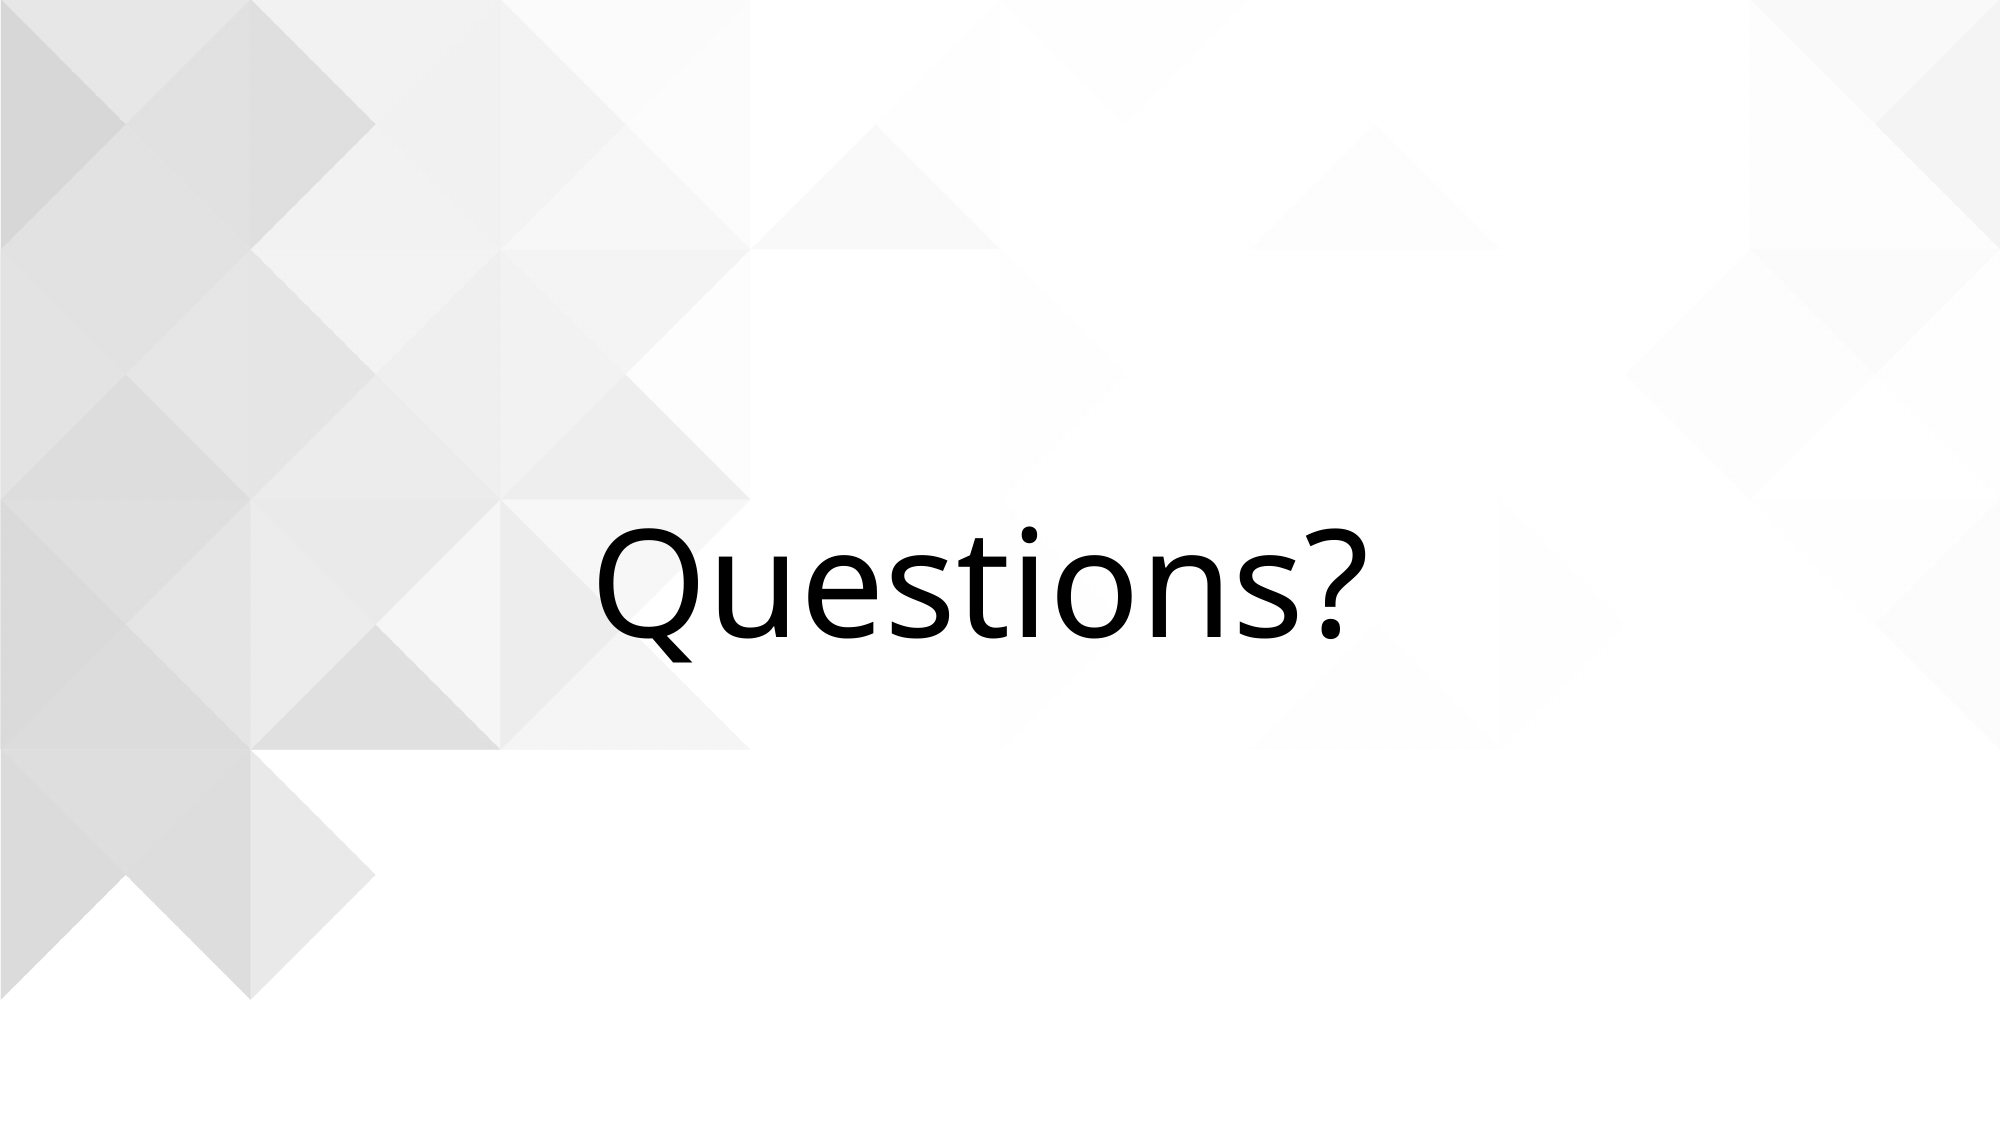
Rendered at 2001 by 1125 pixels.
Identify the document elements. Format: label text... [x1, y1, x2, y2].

picture [0, 0, 2000, 1000]
list Questions? [137, 299, 1863, 1014]
